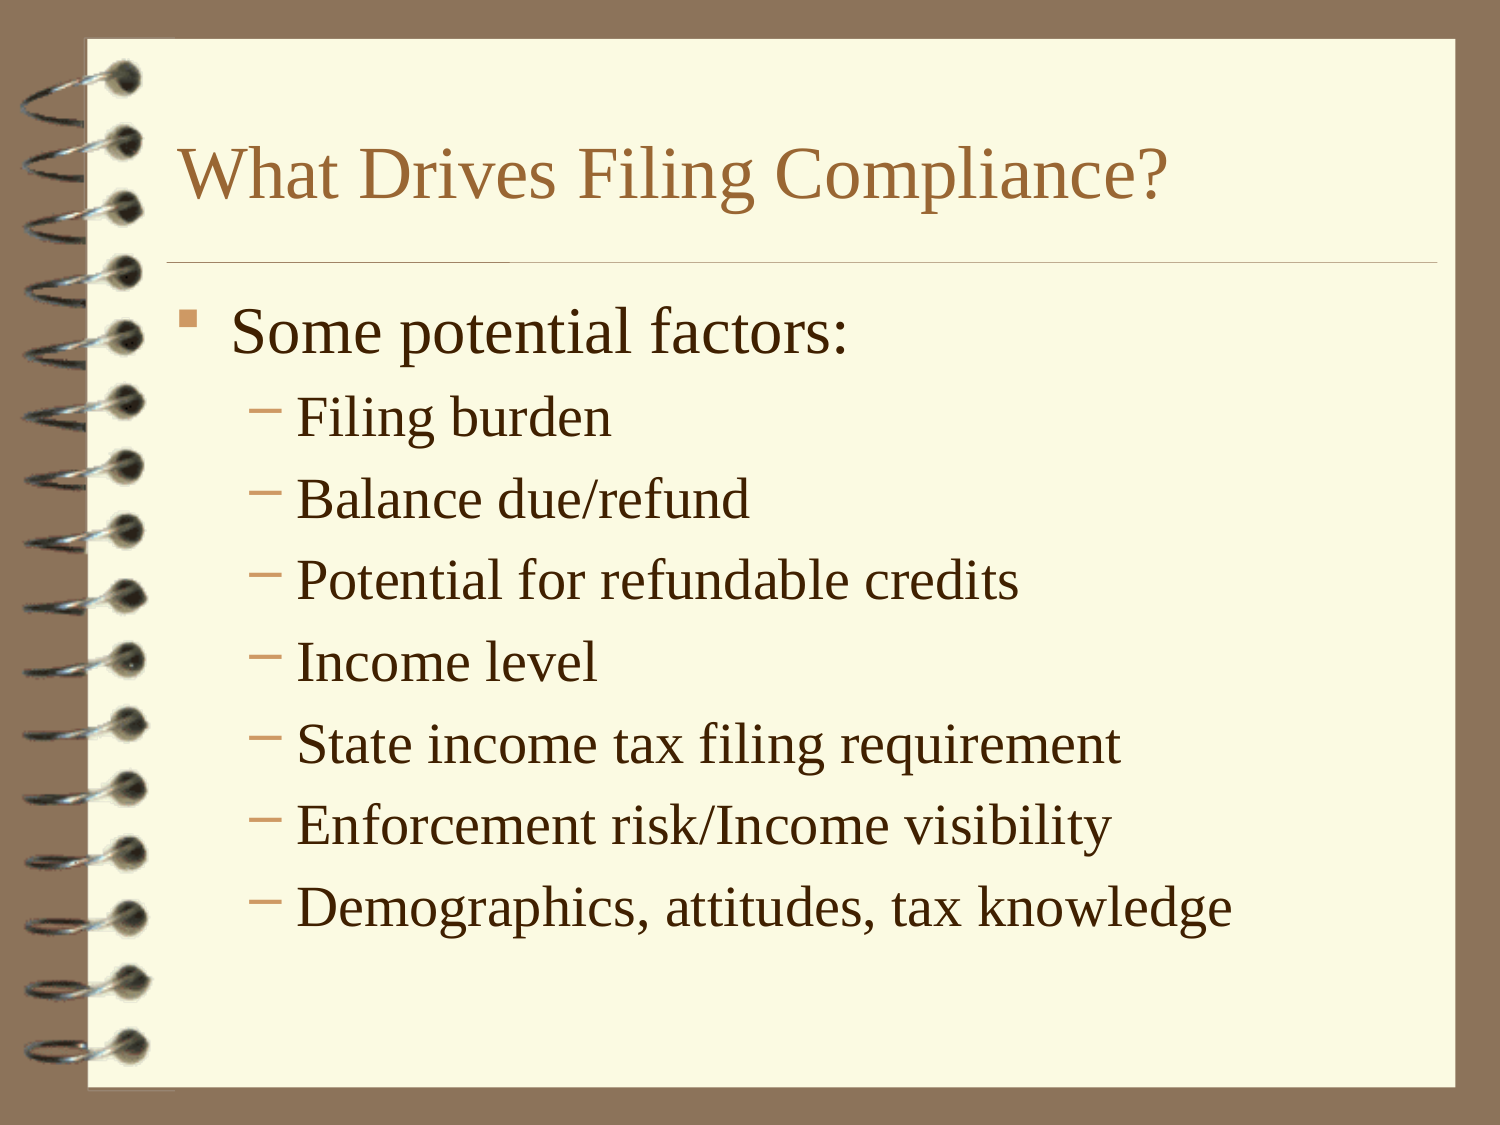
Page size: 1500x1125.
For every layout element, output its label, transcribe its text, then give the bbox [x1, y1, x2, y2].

title What Drives Filing Compliance? [162, 75, 1438, 263]
picture [0, 0, 175, 1125]
list Some potential factors: Filing burden Balance due/refund Potential for refundable credits Income level State income tax filing requirement Enforcement risk/Income visibility Demographics, attitudes, tax knowledge [159, 278, 1435, 1038]
